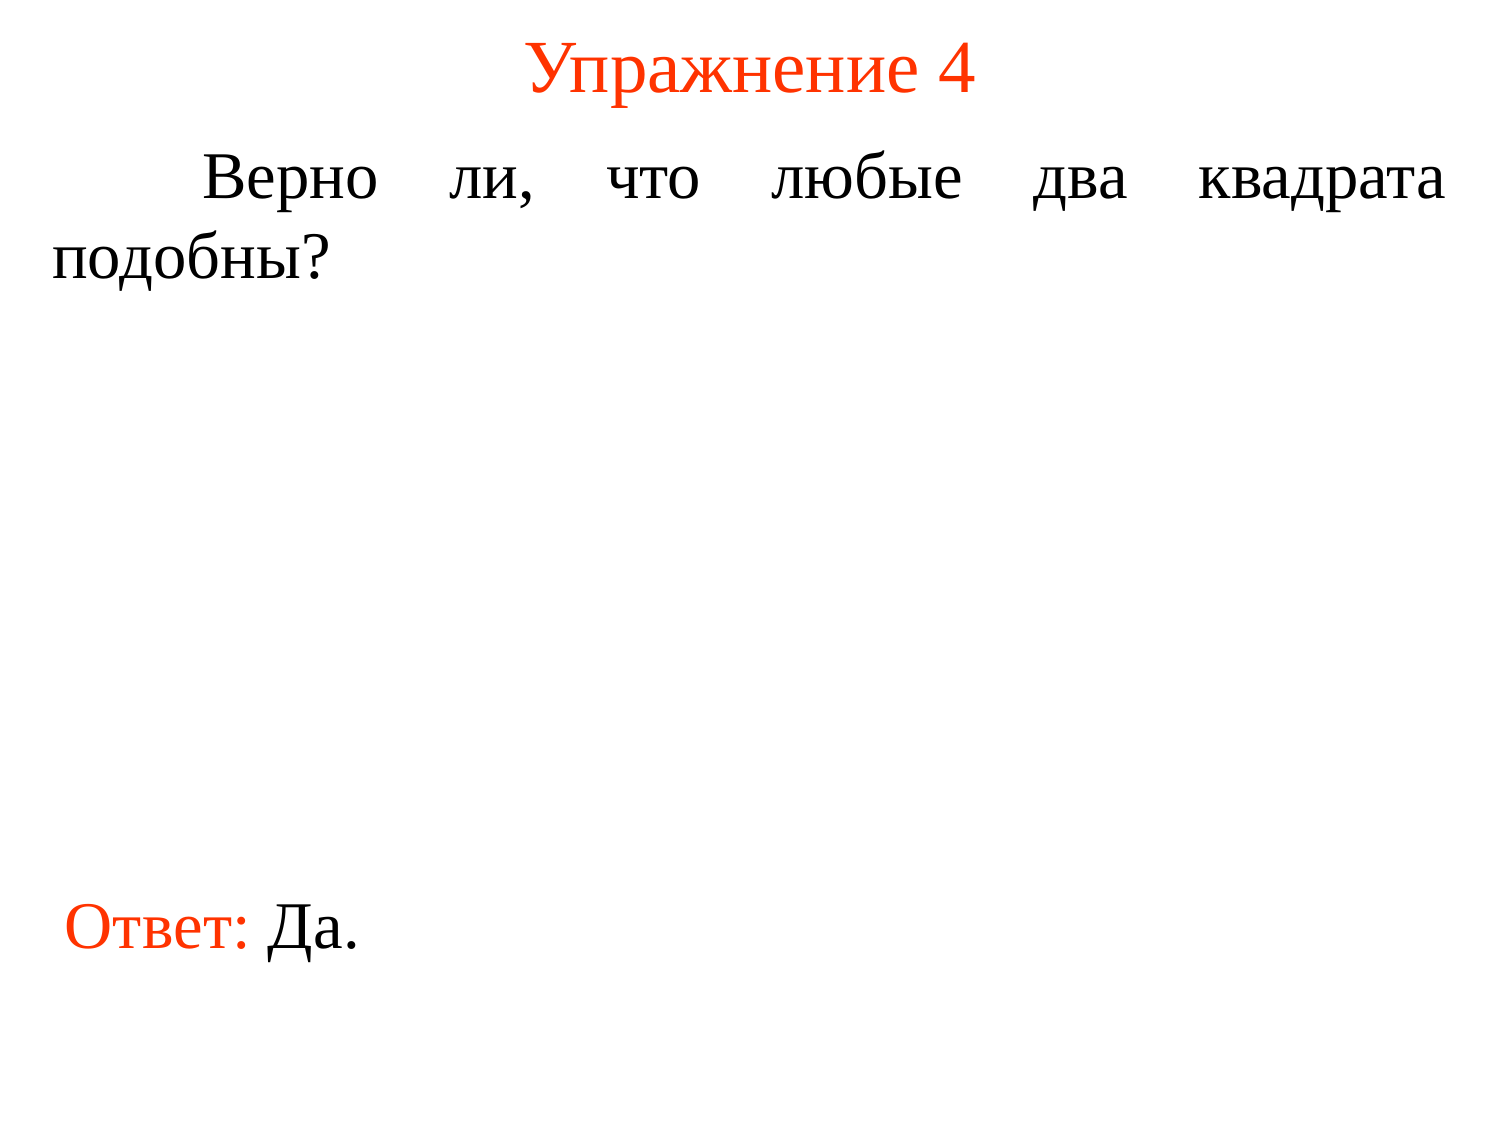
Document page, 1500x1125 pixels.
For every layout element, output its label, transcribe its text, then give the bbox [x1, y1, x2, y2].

title Упражнение 4 [112, 24, 1388, 100]
text_box Ответ: Да. [50, 874, 1438, 970]
text_box Верно ли, что любые два квадрата подобны? [37, 124, 1463, 300]
